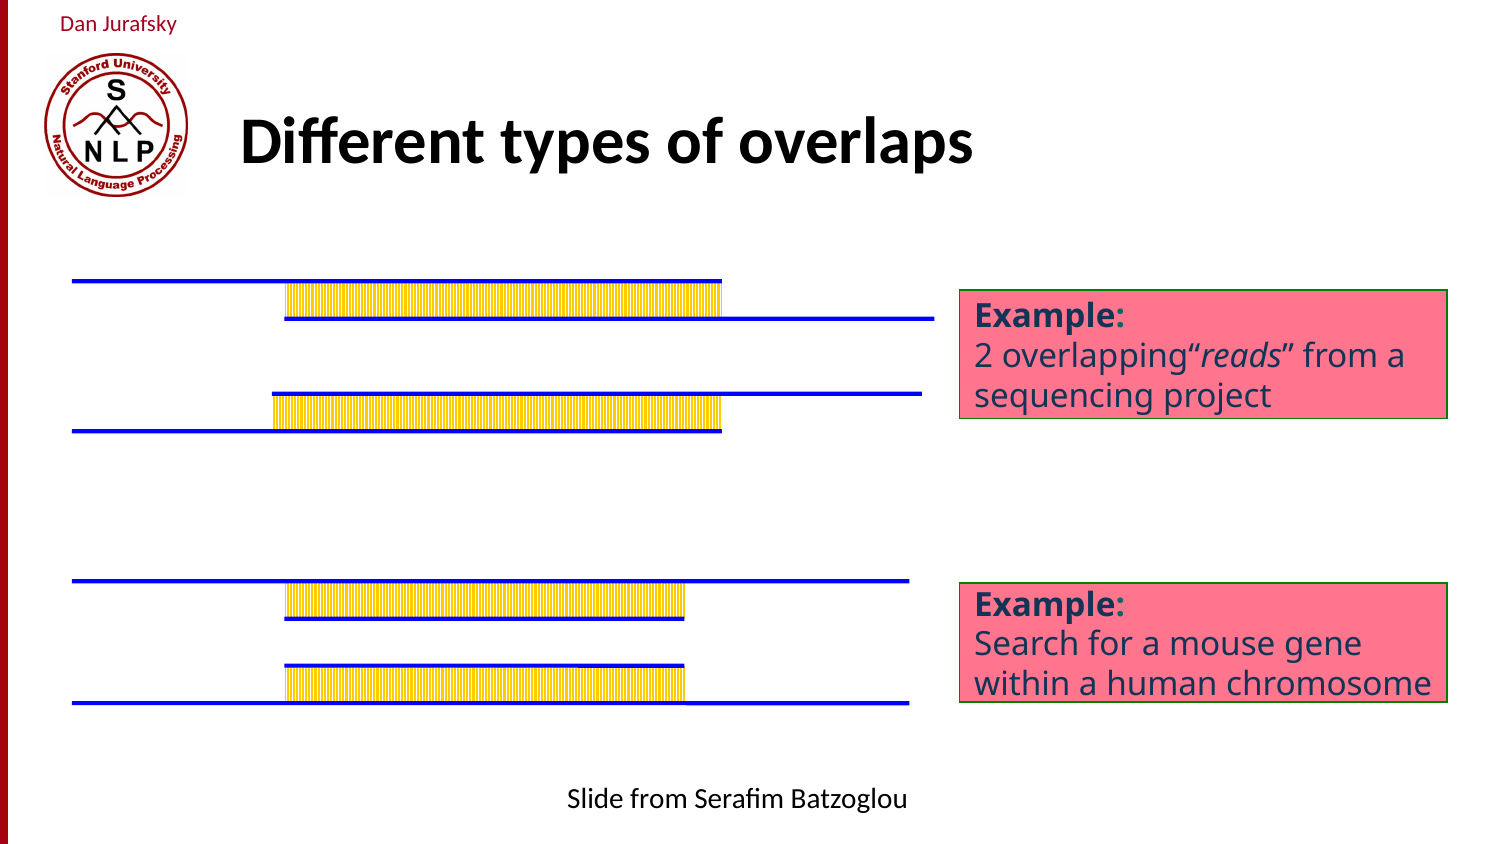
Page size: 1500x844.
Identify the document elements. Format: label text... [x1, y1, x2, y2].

text_box Example: 2 overlapping“reads” from a sequencing project [959, 289, 1447, 419]
footer Slide from Serafim Batzoglou [499, 771, 976, 829]
text_box [271, 394, 722, 431]
text_box Example: Search for a mouse gene within a human chromosome [959, 582, 1447, 703]
text_box [284, 282, 722, 318]
text_box [284, 582, 685, 618]
text_box [284, 666, 685, 703]
title Different types of overlaps [225, 62, 1450, 185]
picture [44, 53, 188, 197]
